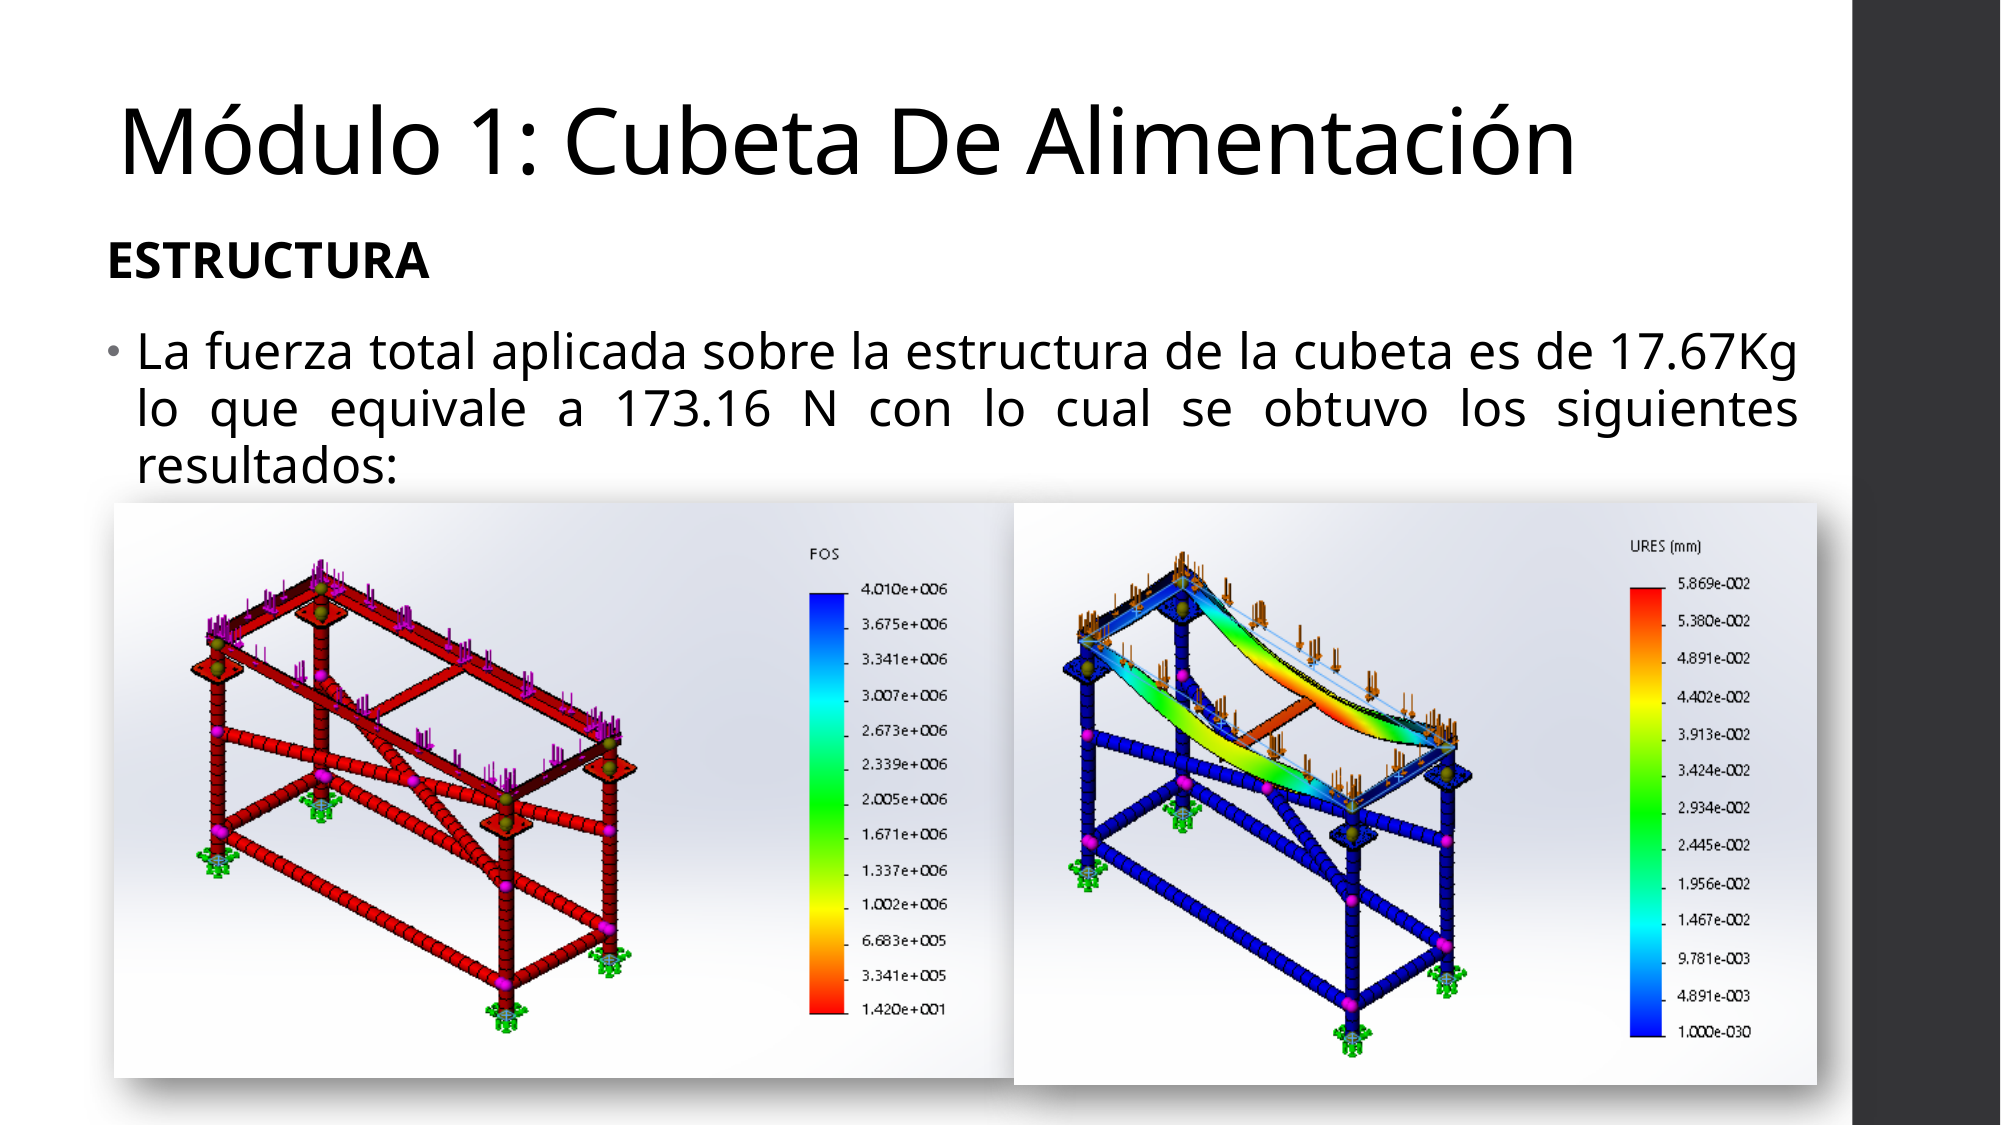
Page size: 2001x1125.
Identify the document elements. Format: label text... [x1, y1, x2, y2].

title Módulo 1: Cubeta De Alimentación [102, 0, 1828, 202]
picture [113, 502, 1817, 1085]
list ESTRUCTURA La fuerza total aplicada sobre la estructura de la cubeta es de 17.67Kg lo que equivale a 173.16 N con lo cual se obtuvo los siguientes resultados: [91, 225, 1817, 993]
